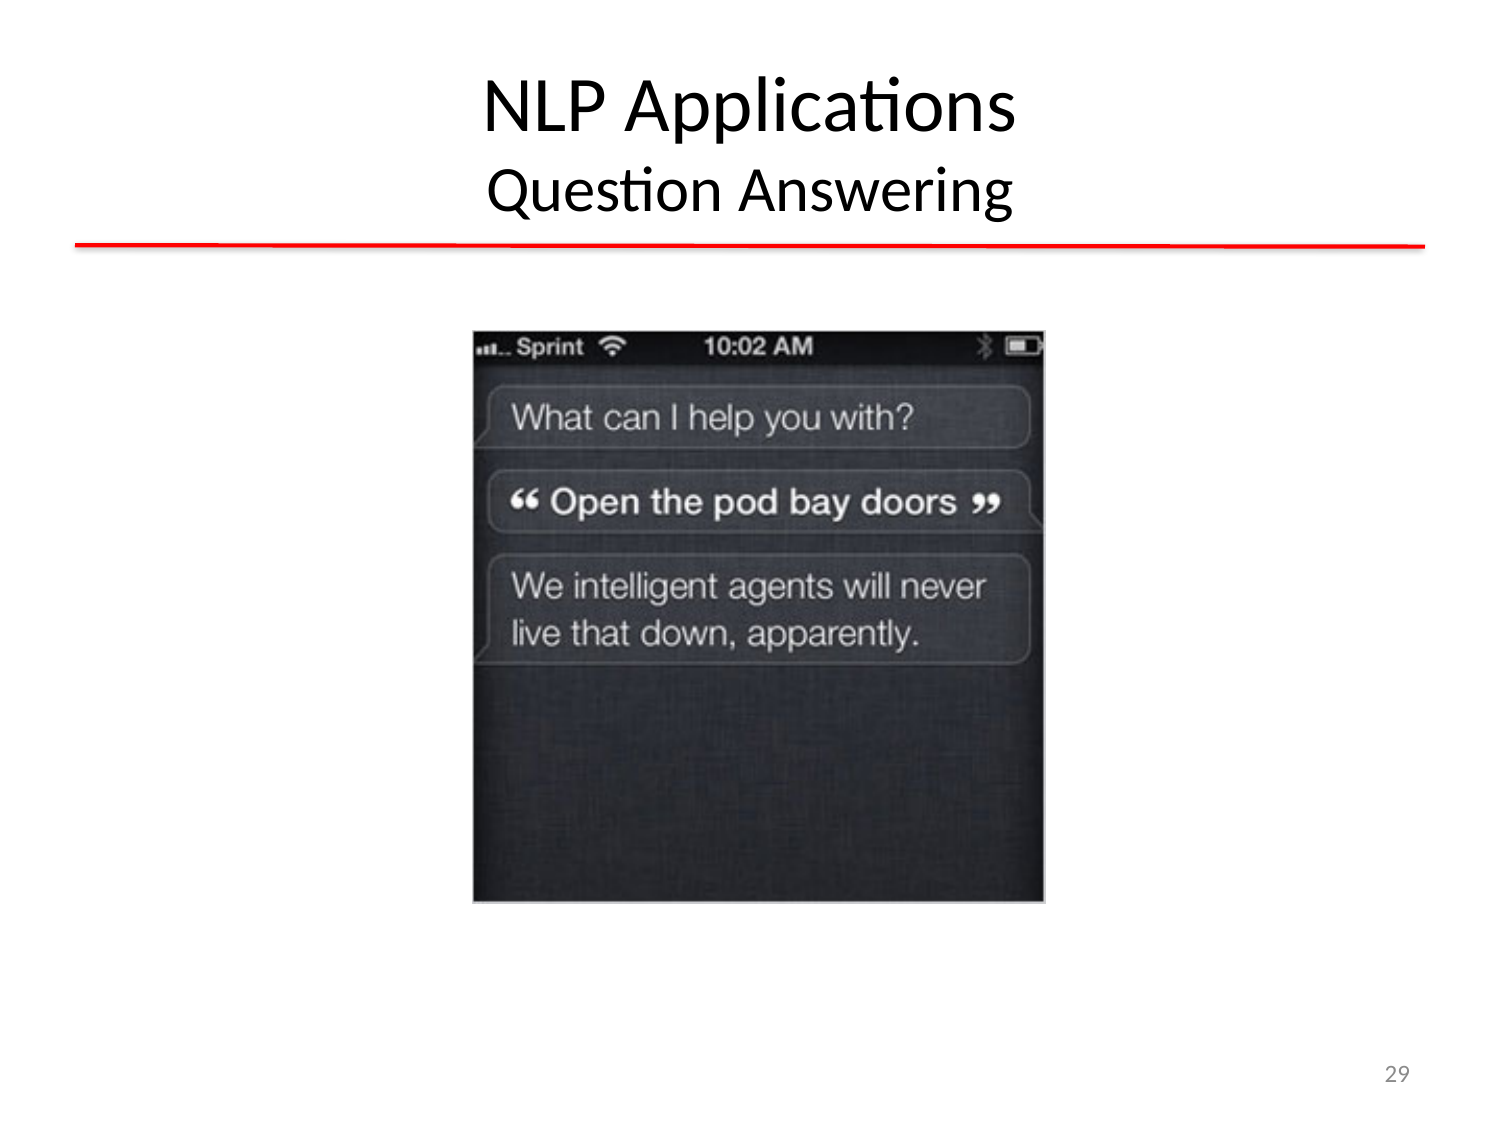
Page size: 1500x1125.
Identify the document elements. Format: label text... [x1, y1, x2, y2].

slide_number 29 [1074, 1042, 1425, 1103]
picture [472, 330, 1046, 904]
title NLP Applications Question Answering [75, 45, 1425, 233]
